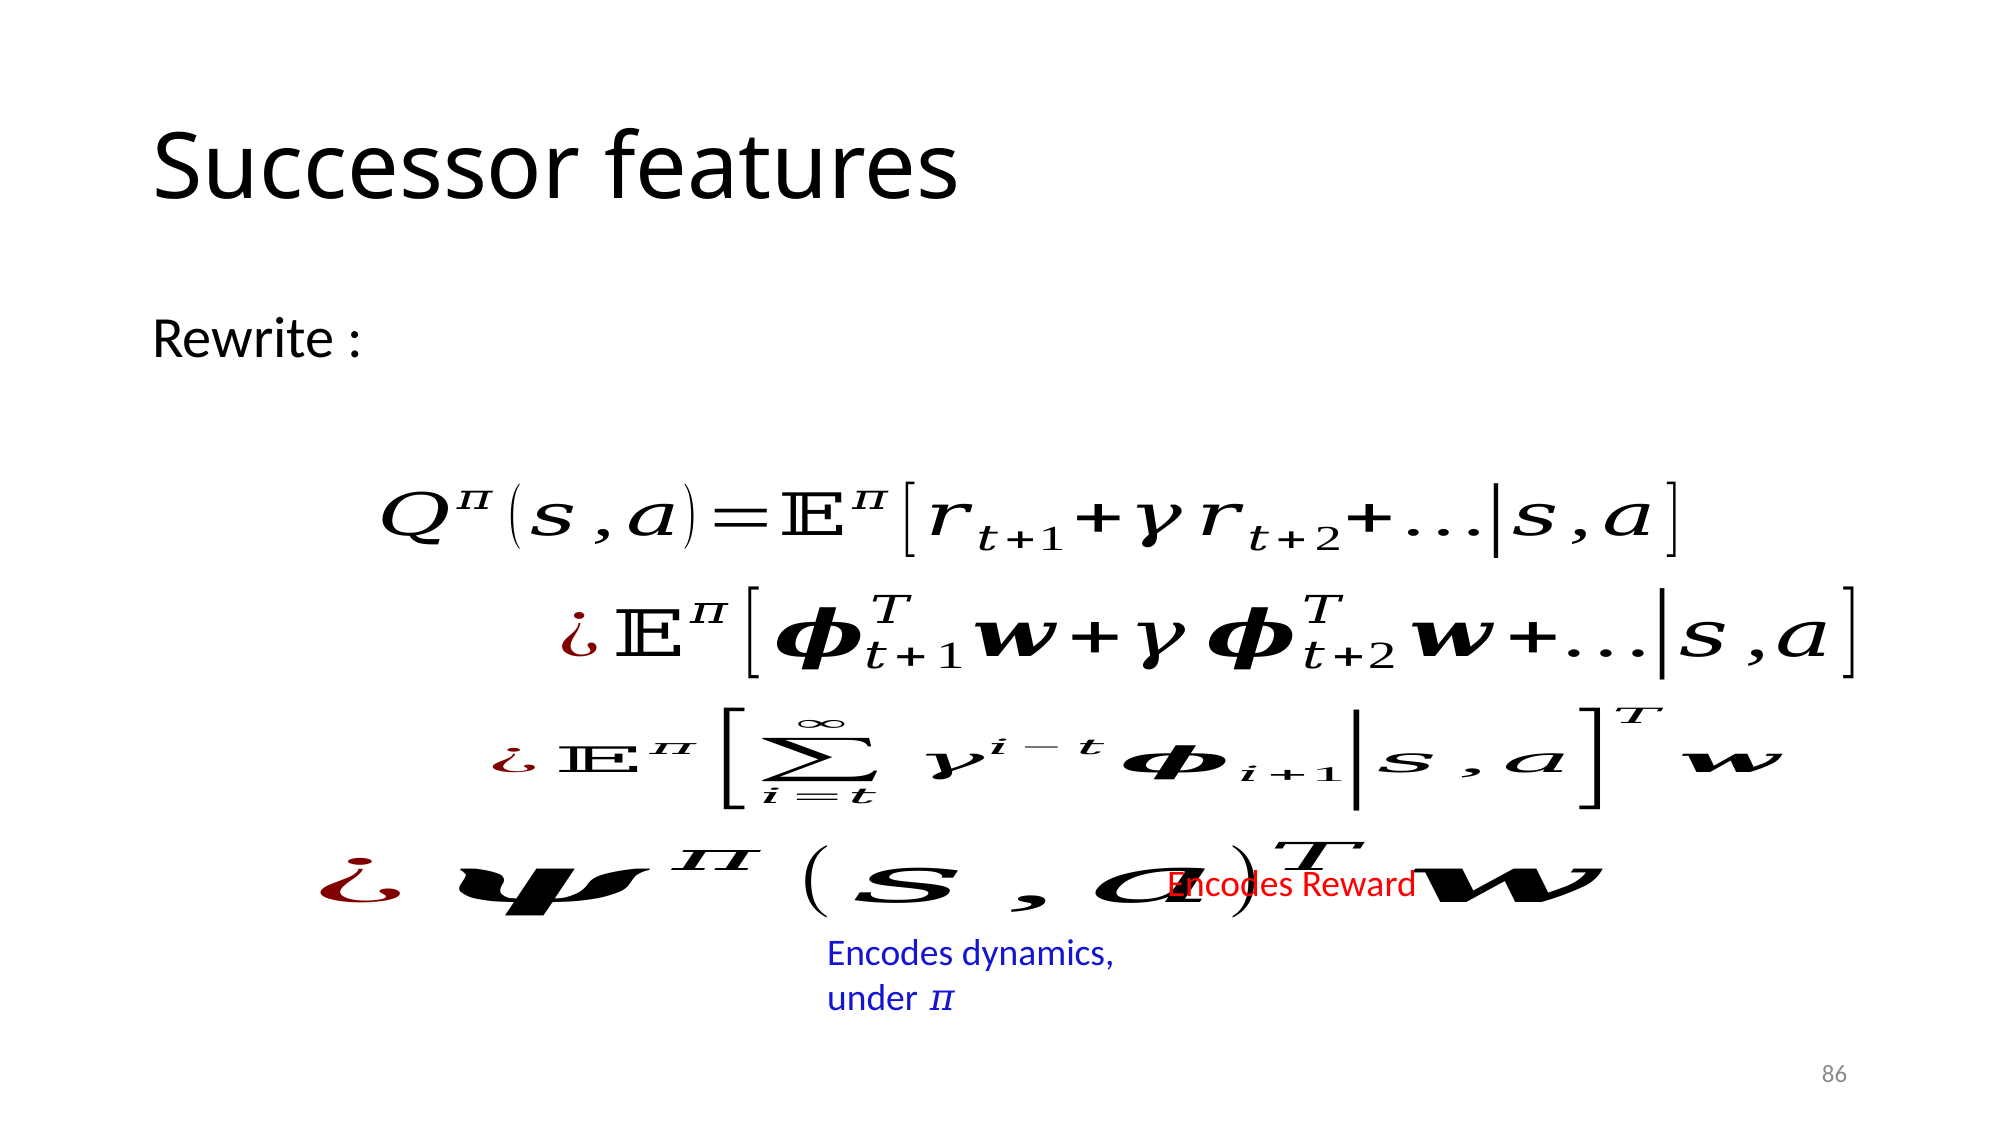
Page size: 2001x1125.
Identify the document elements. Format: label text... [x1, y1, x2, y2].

slide_number 86 [1412, 1042, 1863, 1103]
title Successor features [137, 59, 1863, 278]
text_box Encodes Reward [1152, 852, 1585, 912]
text_box Encodes dynamics, under 𝜋 [812, 920, 1132, 1026]
